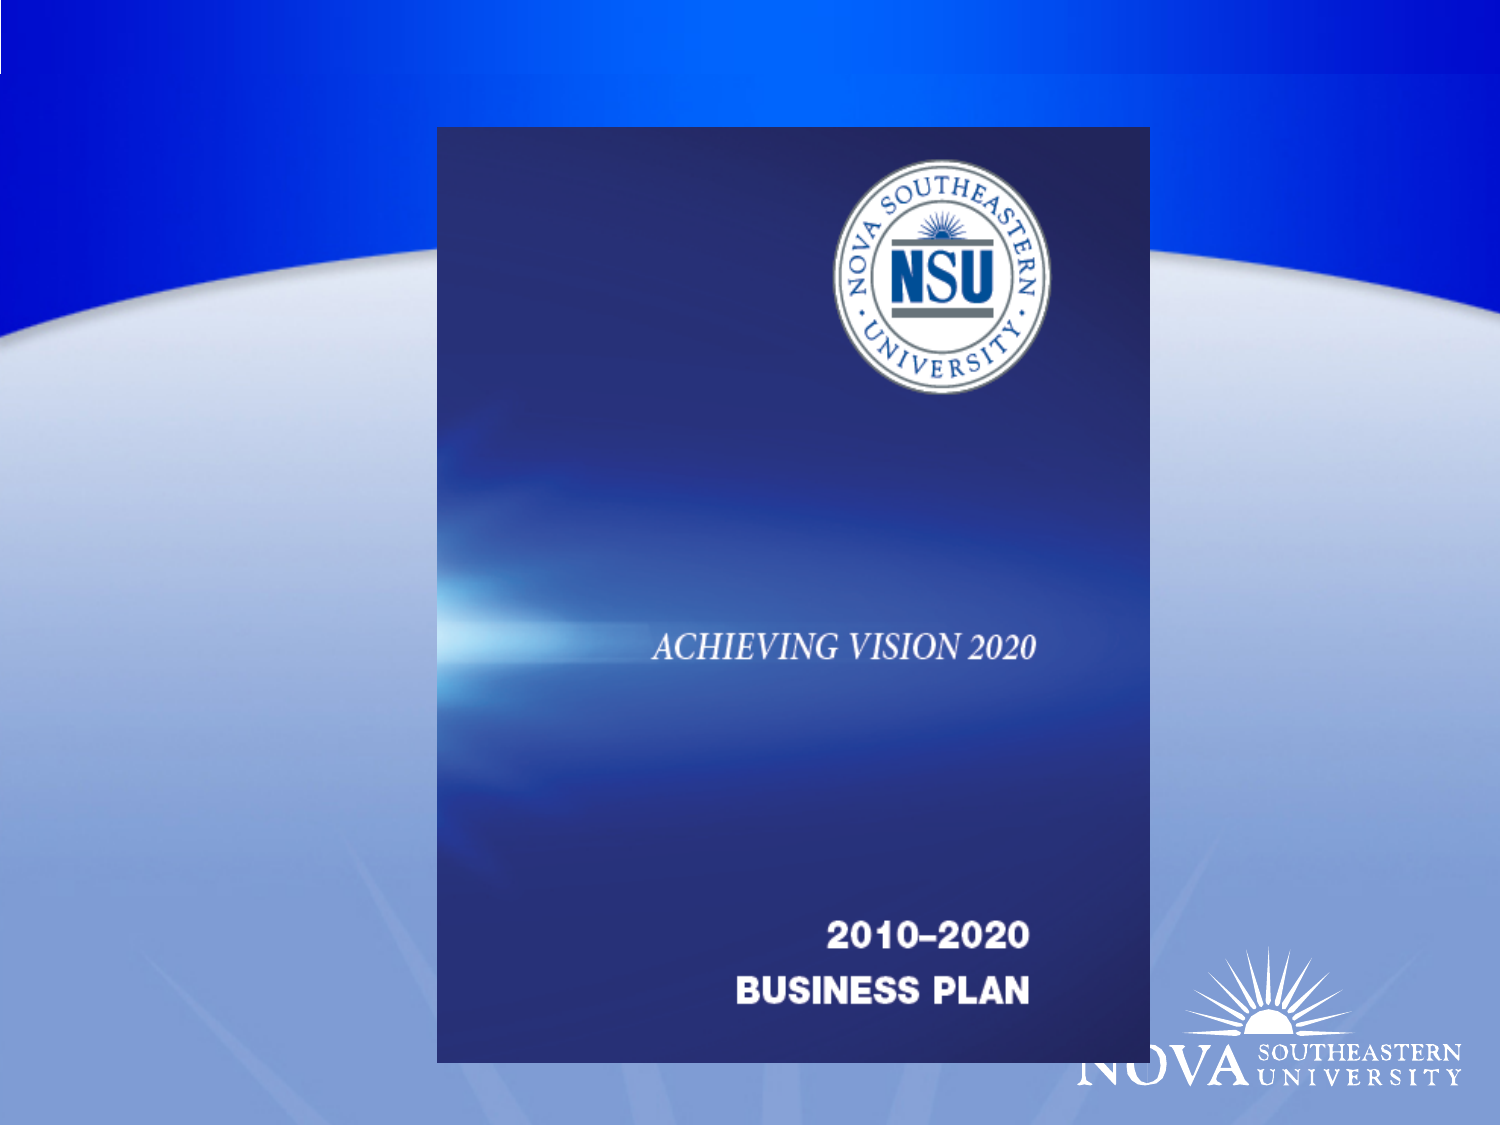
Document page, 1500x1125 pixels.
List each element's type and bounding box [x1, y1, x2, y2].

picture [0, 0, 1500, 1125]
list [437, 127, 1151, 1063]
